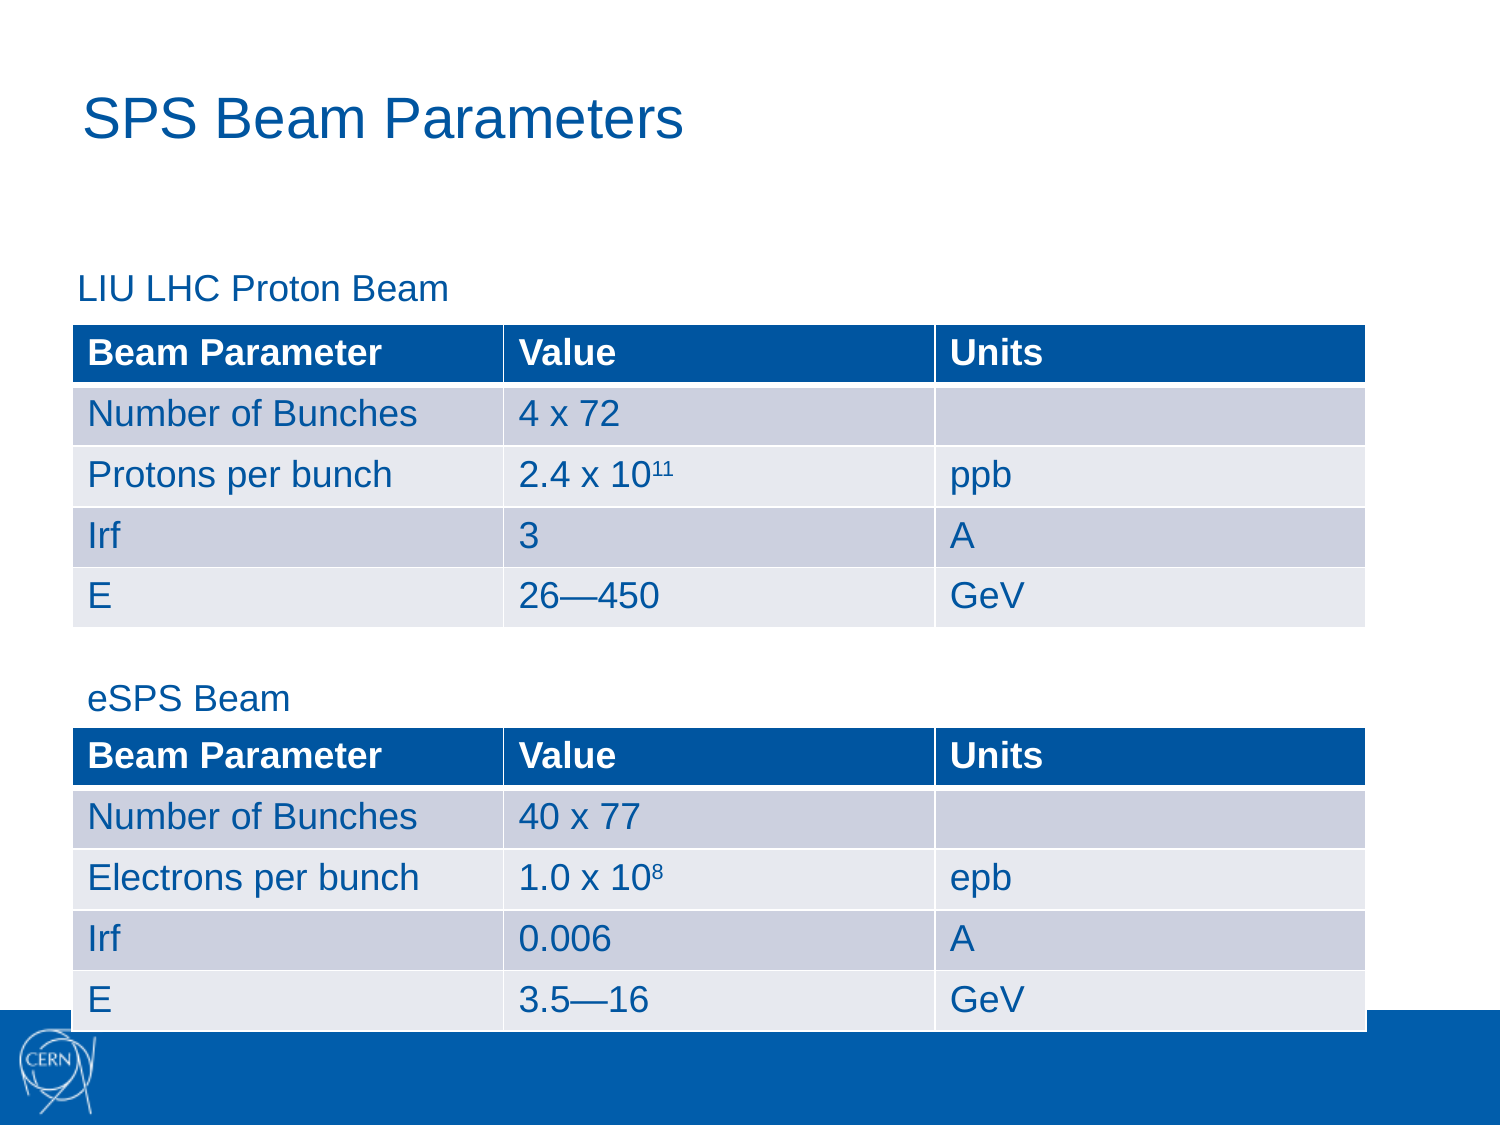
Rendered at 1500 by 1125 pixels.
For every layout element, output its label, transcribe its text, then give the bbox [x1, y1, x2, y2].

table_cell epb [936, 850, 1365, 909]
table_cell 40 x 77 [504, 791, 934, 848]
table_header Beam Parameter [73, 728, 503, 785]
table_cell 3 [504, 508, 934, 567]
table_cell 1.0 x 108 [504, 850, 934, 909]
table_cell [936, 791, 1365, 848]
table_cell 3.5—16 [504, 971, 934, 1030]
table_cell Protons per bunch [73, 447, 503, 506]
table_cell 26—450 [504, 568, 934, 627]
table_header Beam Parameter [73, 325, 503, 382]
table_cell Number of Bunches [73, 791, 503, 848]
table_header Units [936, 728, 1365, 785]
table_cell ppb [936, 447, 1365, 506]
table_header Value [504, 728, 934, 785]
table_cell Irf [73, 911, 503, 970]
table_cell [936, 388, 1365, 445]
table_cell Irf [73, 508, 503, 567]
table_cell E [73, 971, 503, 1030]
table_cell GeV [936, 971, 1365, 1030]
table_cell 2.4 x 1011 [504, 447, 934, 506]
table_cell Number of Bunches [73, 388, 503, 445]
table_cell Electrons per bunch [73, 850, 503, 909]
text_box eSPS Beam [72, 666, 781, 727]
table_cell A [936, 911, 1365, 970]
table_cell E [73, 568, 503, 627]
table_cell A [936, 508, 1365, 567]
table_cell 0.006 [504, 911, 934, 970]
table_cell GeV [936, 568, 1365, 627]
table_cell 4 x 72 [504, 388, 934, 445]
title SPS Beam Parameters [75, 38, 1425, 193]
table_header Value [504, 325, 934, 382]
table_header Units [936, 325, 1365, 382]
text_box LIU LHC Proton Beam [62, 256, 771, 317]
